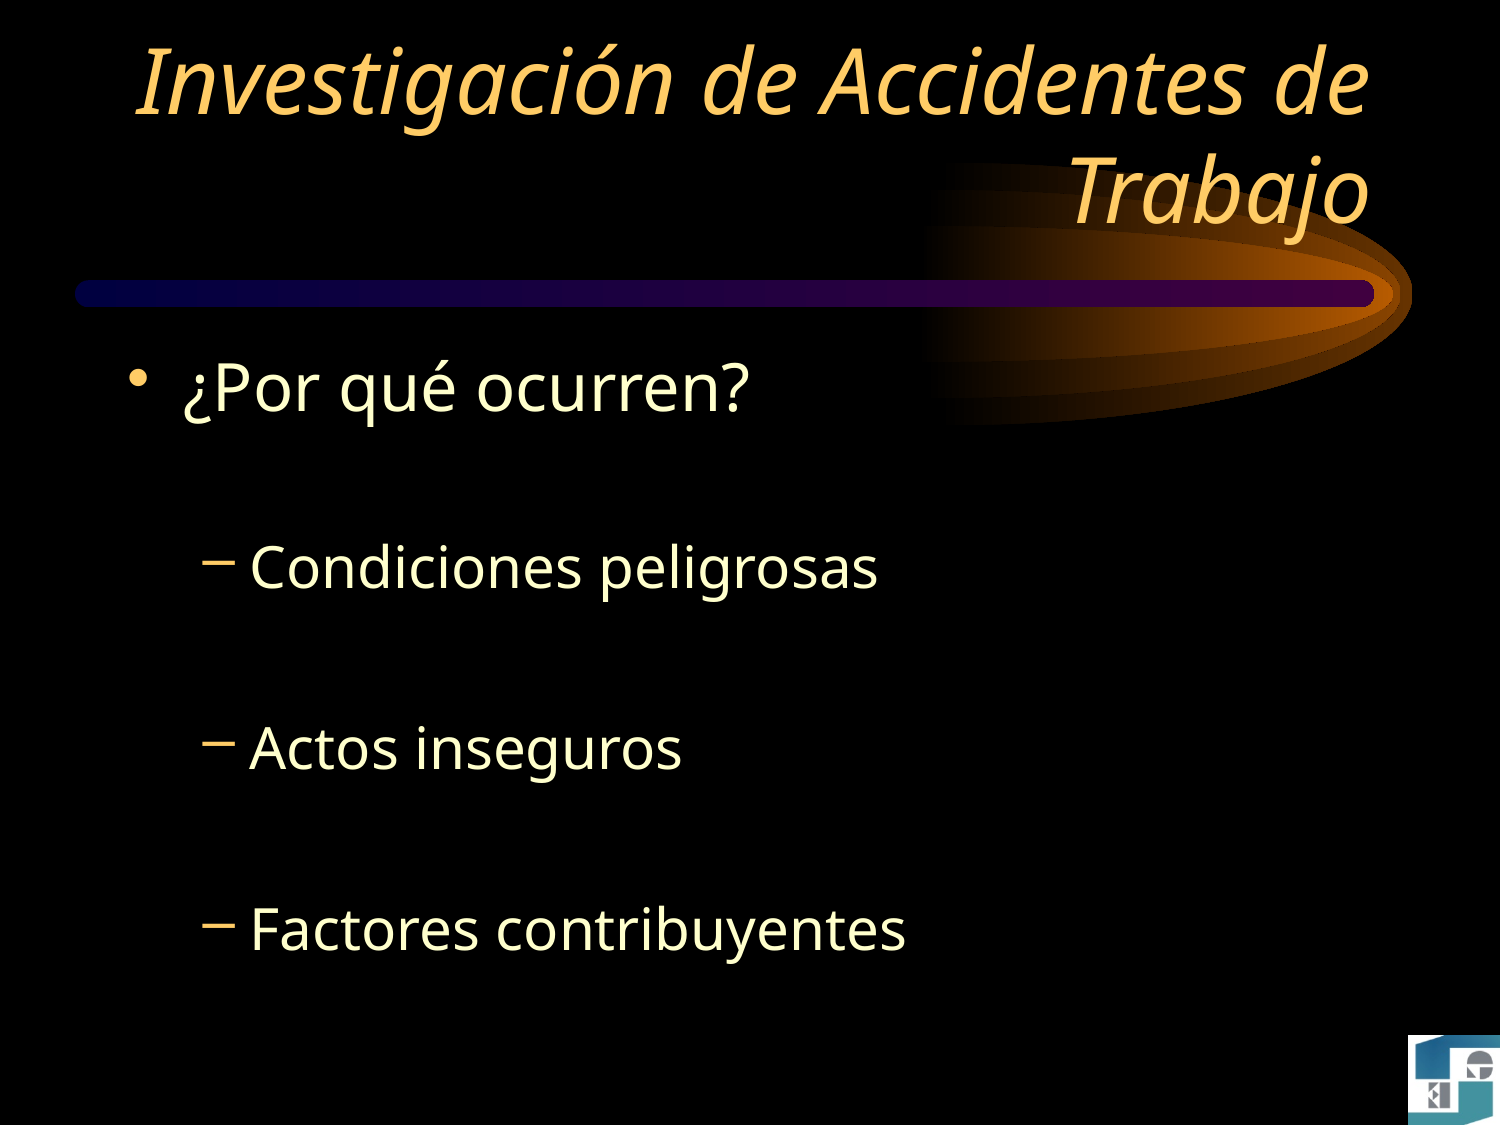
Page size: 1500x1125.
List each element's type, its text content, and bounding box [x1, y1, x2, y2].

list ¿Por qué ocurren? Condiciones peligrosas Actos inseguros Factores contribuyentes [112, 337, 1388, 1013]
title Investigación de Accidentes de Trabajo [112, 62, 1388, 250]
picture [1408, 1035, 1500, 1125]
